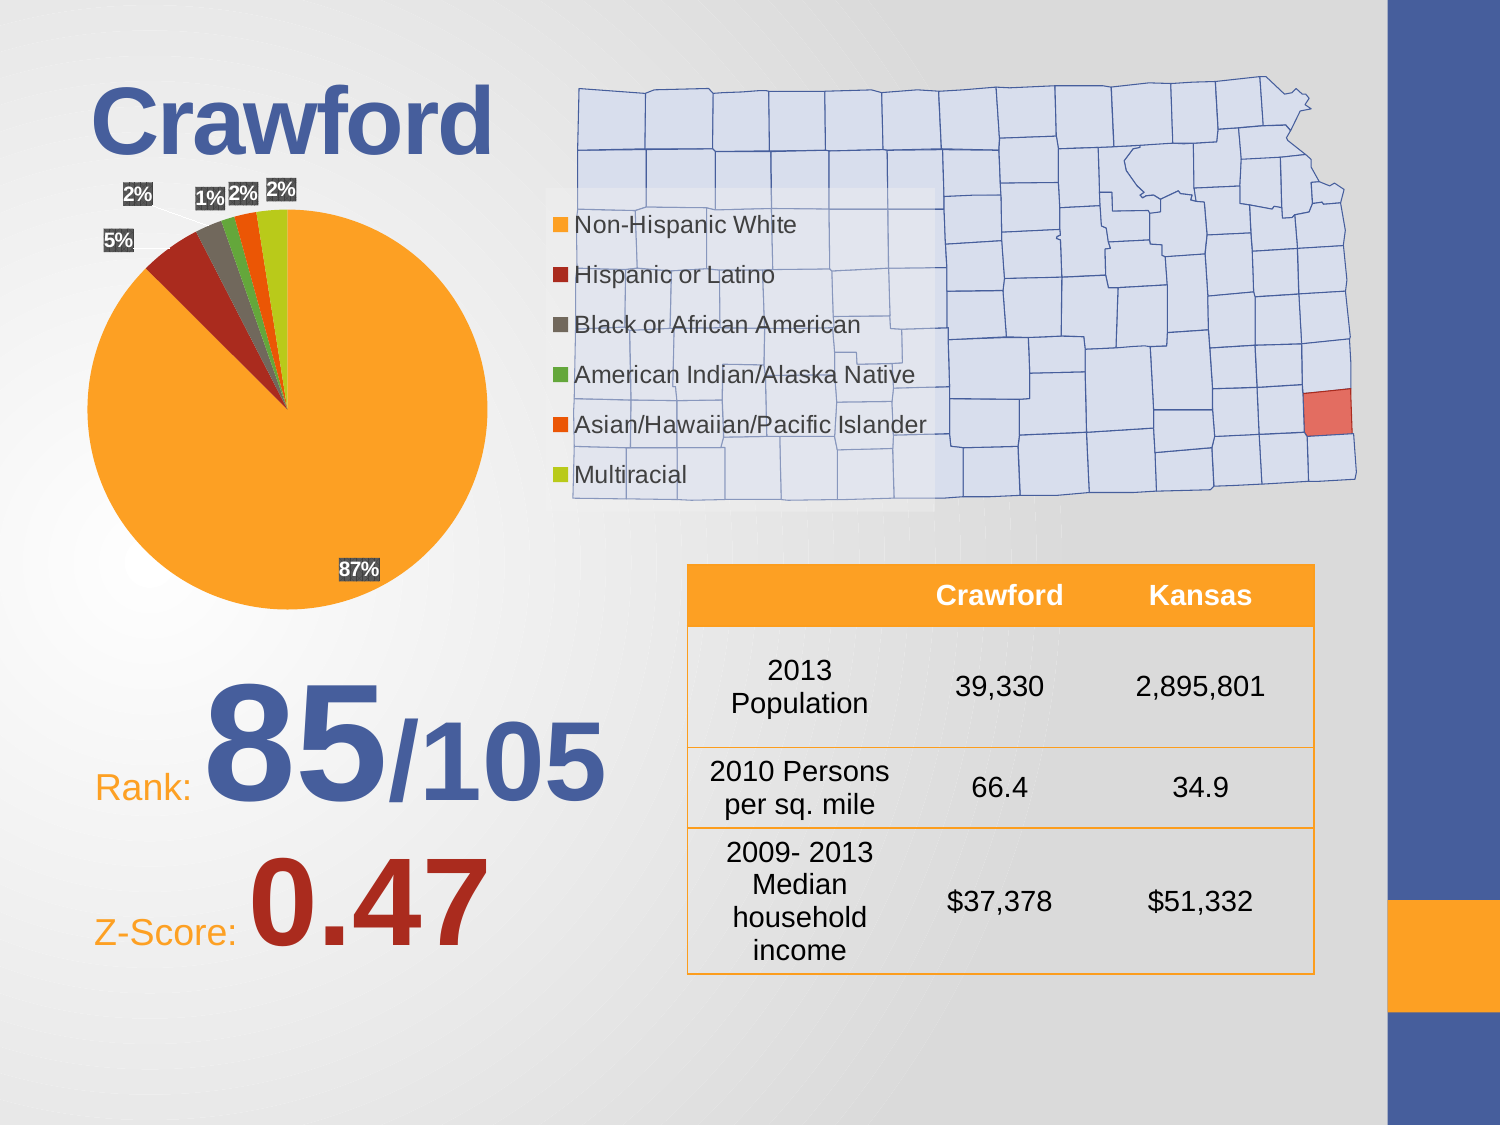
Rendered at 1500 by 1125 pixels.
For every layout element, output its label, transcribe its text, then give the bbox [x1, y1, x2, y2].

chart [29, 168, 949, 620]
table_cell 66.4 [913, 748, 1088, 827]
table_cell 2,895,801 [1088, 627, 1313, 747]
text_box Rank: 85/105 [79, 626, 623, 841]
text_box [572, 76, 1357, 501]
table_cell 2010 Persons per sq. mile [688, 748, 913, 827]
title Crawford [75, 45, 1325, 161]
table_cell 34.9 [1088, 748, 1313, 827]
table_header Crawford [952, 566, 1088, 625]
table_header Kansas [1088, 566, 1313, 625]
table_cell $37,378 [913, 829, 1088, 973]
text_box Z-Score: 0.47 [79, 813, 507, 978]
table_cell $51,332 [1088, 829, 1313, 973]
table_cell 39,330 [913, 627, 1088, 747]
table_cell 2013 Population [688, 627, 913, 747]
table_cell 2009- 2013 Median household income [688, 829, 913, 973]
